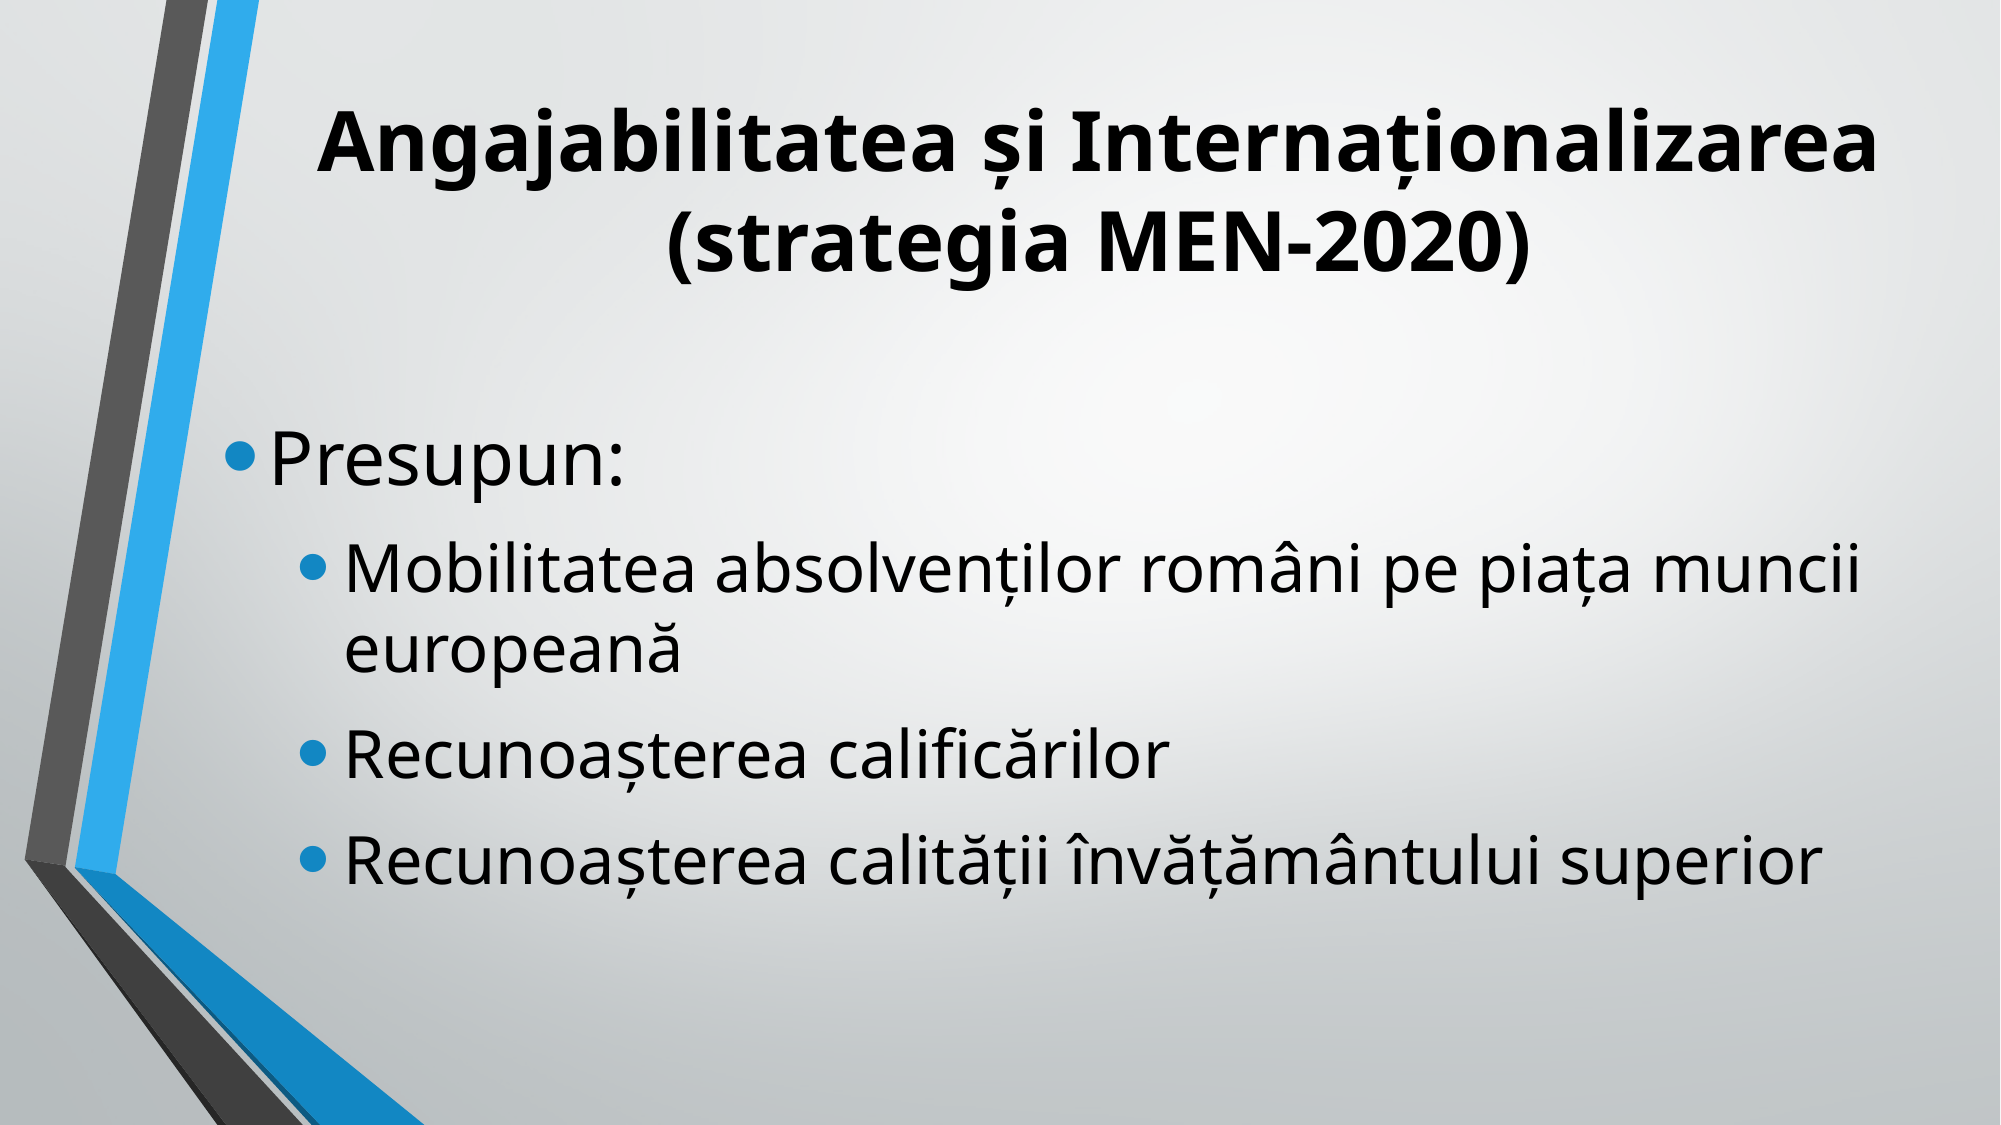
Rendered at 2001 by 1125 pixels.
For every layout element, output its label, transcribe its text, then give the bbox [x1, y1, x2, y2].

list Presupun: Mobilitatea absolvenților români pe piața muncii europeană Recunoașterea calificărilor Recunoașterea calității învățământului superior [206, 358, 1922, 950]
title Angajabilitatea și Internaționalizarea (strategia MEN-2020) [277, 60, 1922, 316]
